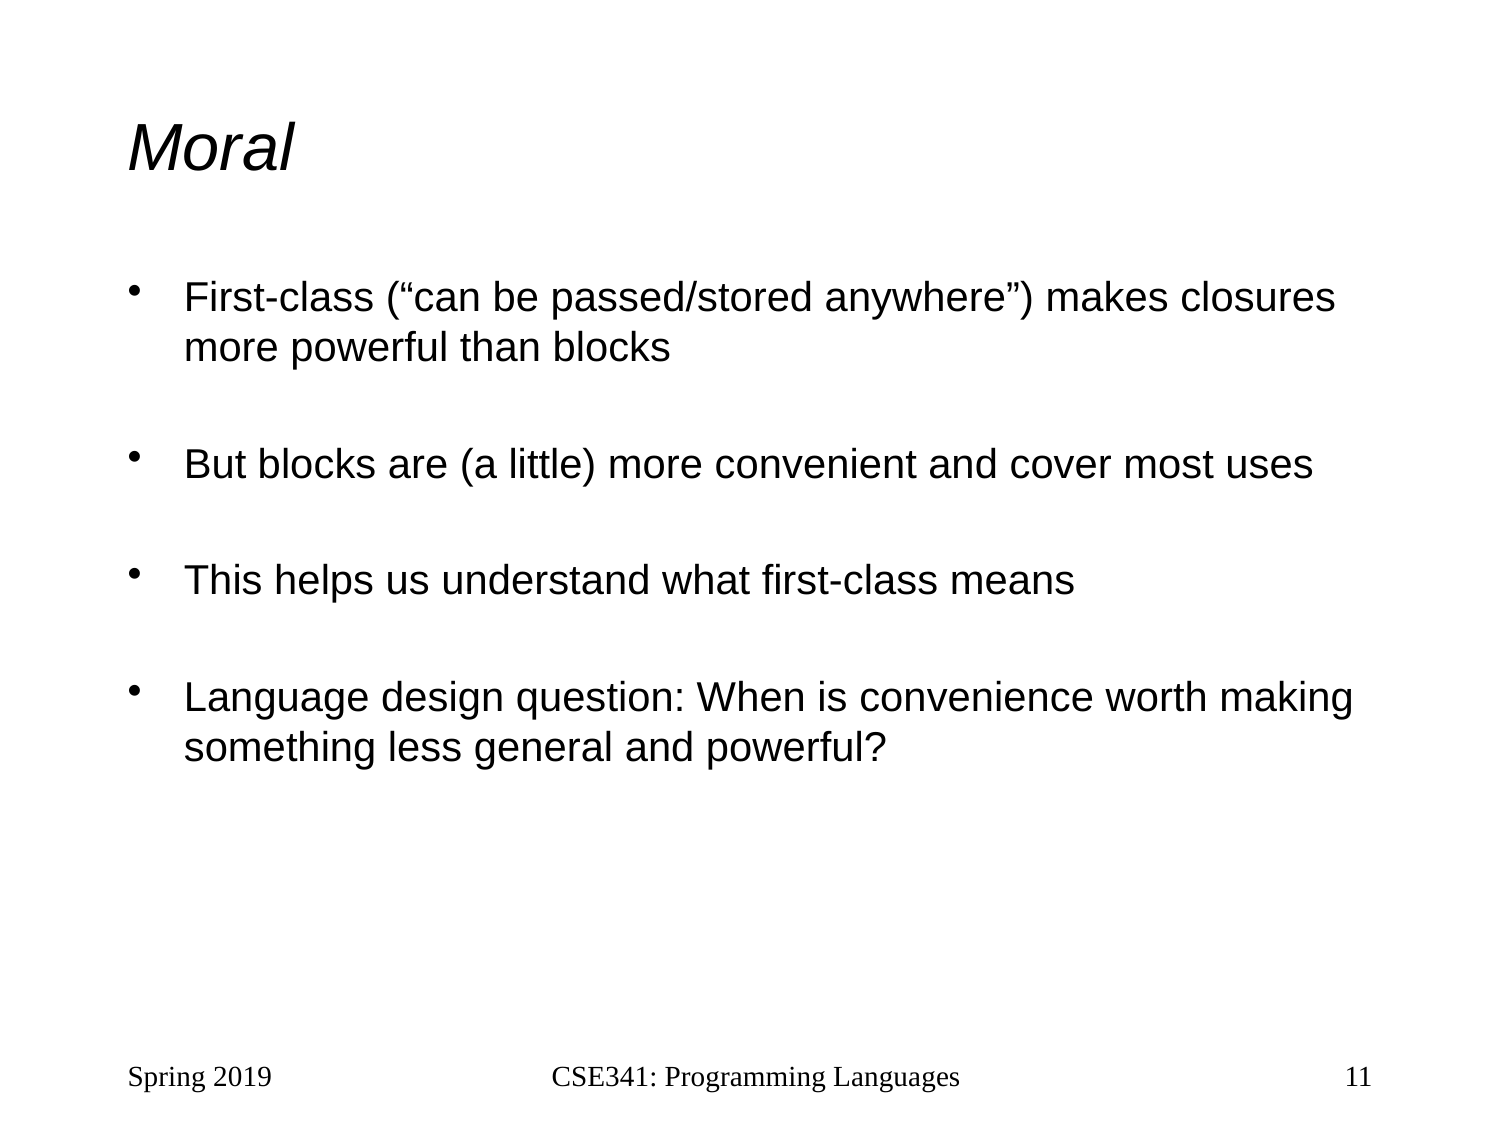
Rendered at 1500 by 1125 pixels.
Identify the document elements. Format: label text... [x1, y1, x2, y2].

footer CSE341: Programming Languages [474, 1049, 1038, 1125]
title Moral [112, 49, 1388, 238]
list First-class (“can be passed/stored anywhere”) makes closures more powerful than blocks But blocks are (a little) more convenient and cover most uses This helps us understand what first-class means Language design question: When is convenience worth making something less general and powerful? [112, 262, 1388, 1001]
slide_number Spring 2019 [112, 1049, 426, 1125]
slide_number 11 [1074, 1049, 1388, 1125]
